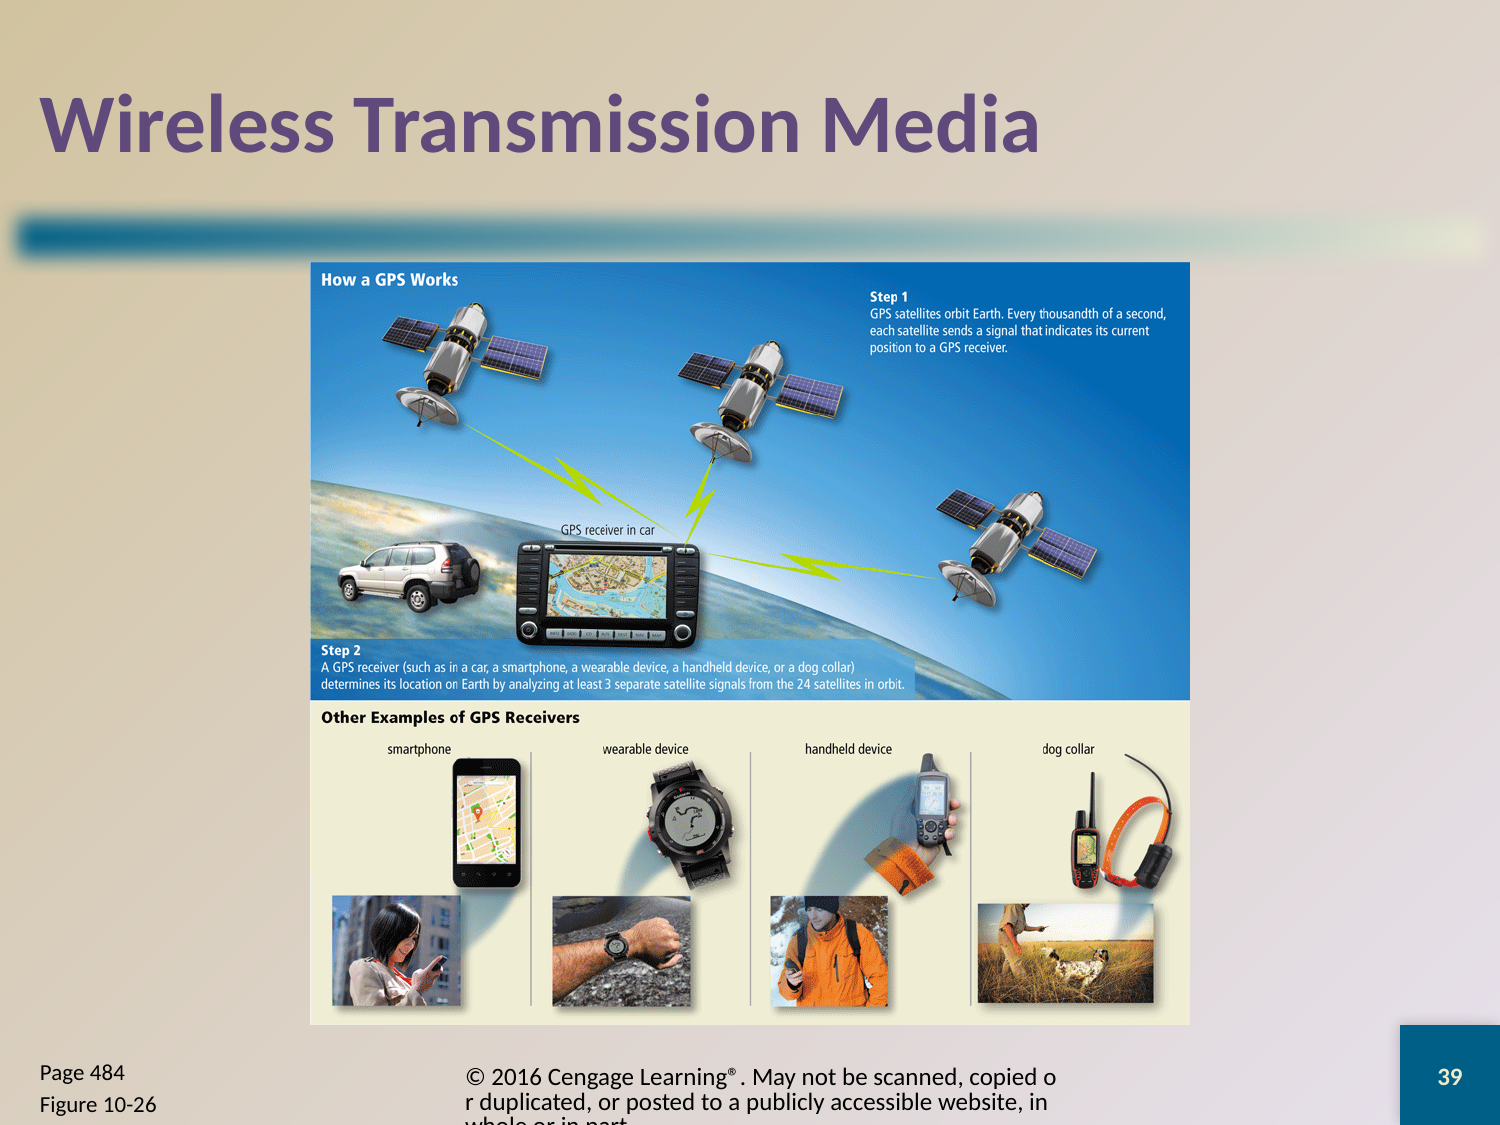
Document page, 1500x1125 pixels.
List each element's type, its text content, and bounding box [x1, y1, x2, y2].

title Wireless Transmission Media [24, 24, 1475, 213]
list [309, 262, 1190, 1026]
list Page 484 Figure 10-26 [24, 1050, 300, 1125]
footer © 2016 Cengage Learning®. May not be scanned, copied or duplicated, or posted to a publicly accessible website, in whole or in part. [450, 1037, 1075, 1113]
slide_number 39 [1400, 1025, 1500, 1125]
